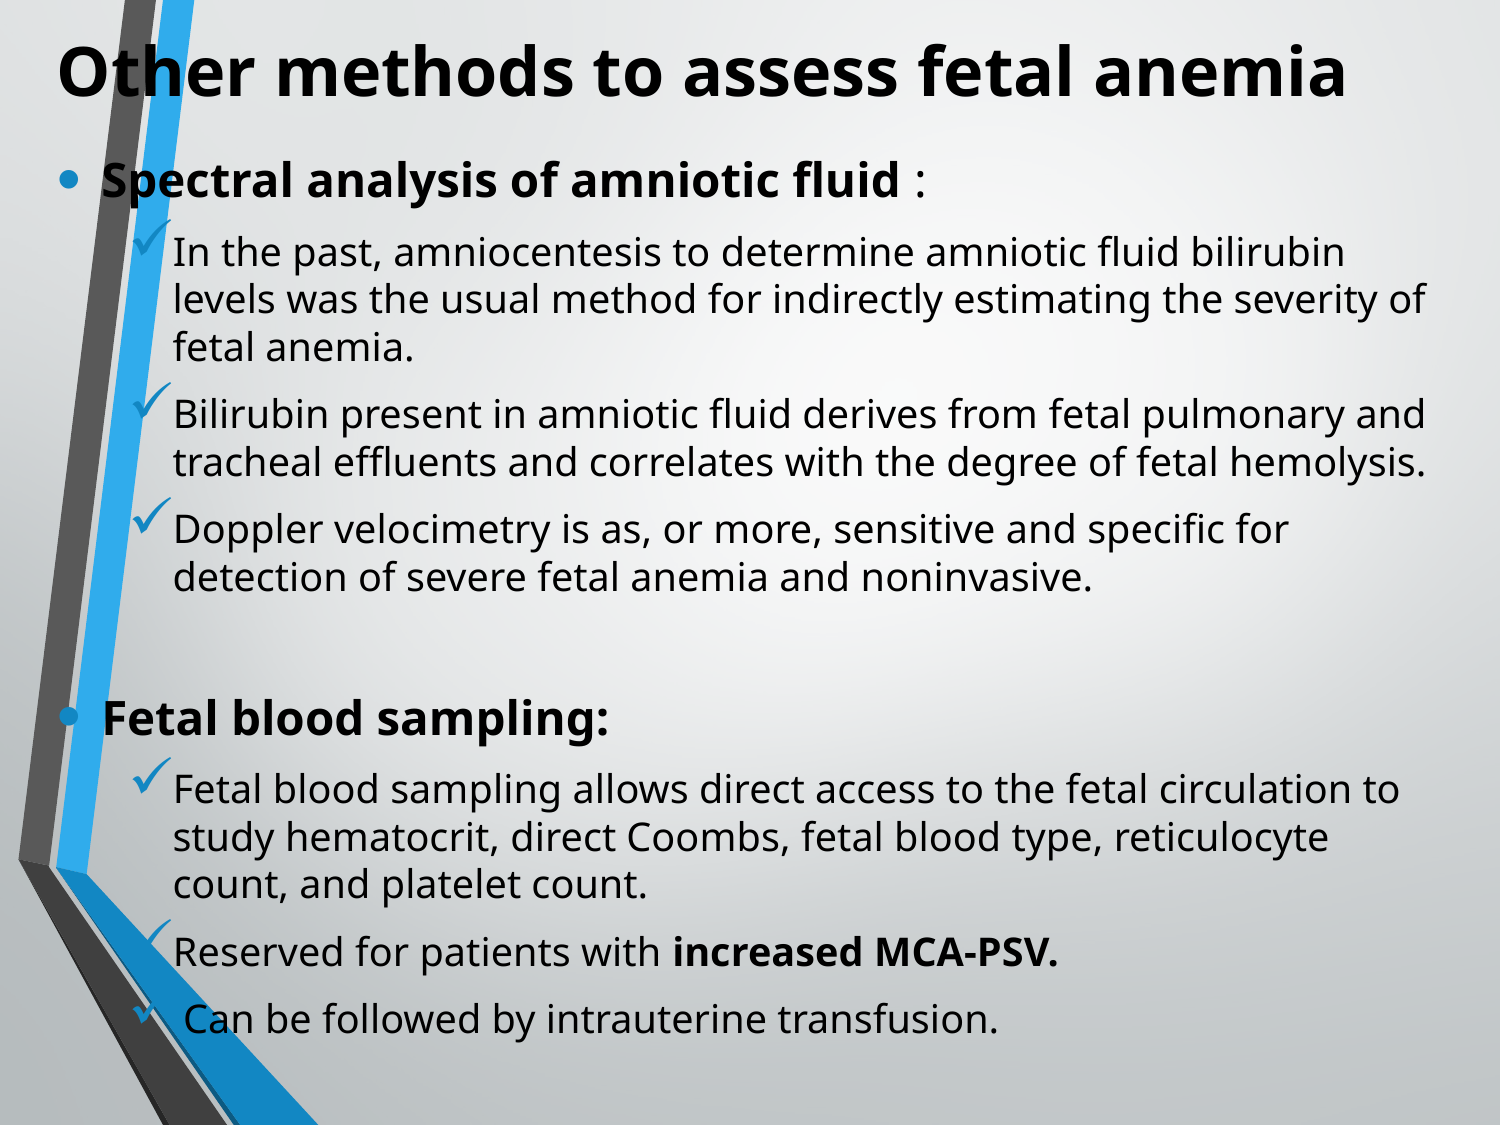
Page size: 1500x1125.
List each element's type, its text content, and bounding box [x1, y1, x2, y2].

list Spectral analysis of amniotic fluid : In the past, amniocentesis to determine amniotic fluid bilirubin levels was the usual method for indirectly estimating the severity of fetal anemia. Bilirubin present in amniotic fluid derives from fetal pulmonary and tracheal effluents and correlates with the degree of fetal hemolysis. Doppler velocimetry is as, or more, sensitive and specific for detection of severe fetal anemia and noninvasive. Fetal blood sampling: Fetal blood sampling allows direct access to the fetal circulation to study hematocrit, direct Coombs, fetal blood type, reticulocyte count, and platelet count. Reserved for patients with increased MCA-PSV. Can be followed by intrauterine transfusion. [41, 142, 1451, 1092]
title Other methods to assess fetal anemia [41, 20, 1451, 119]
